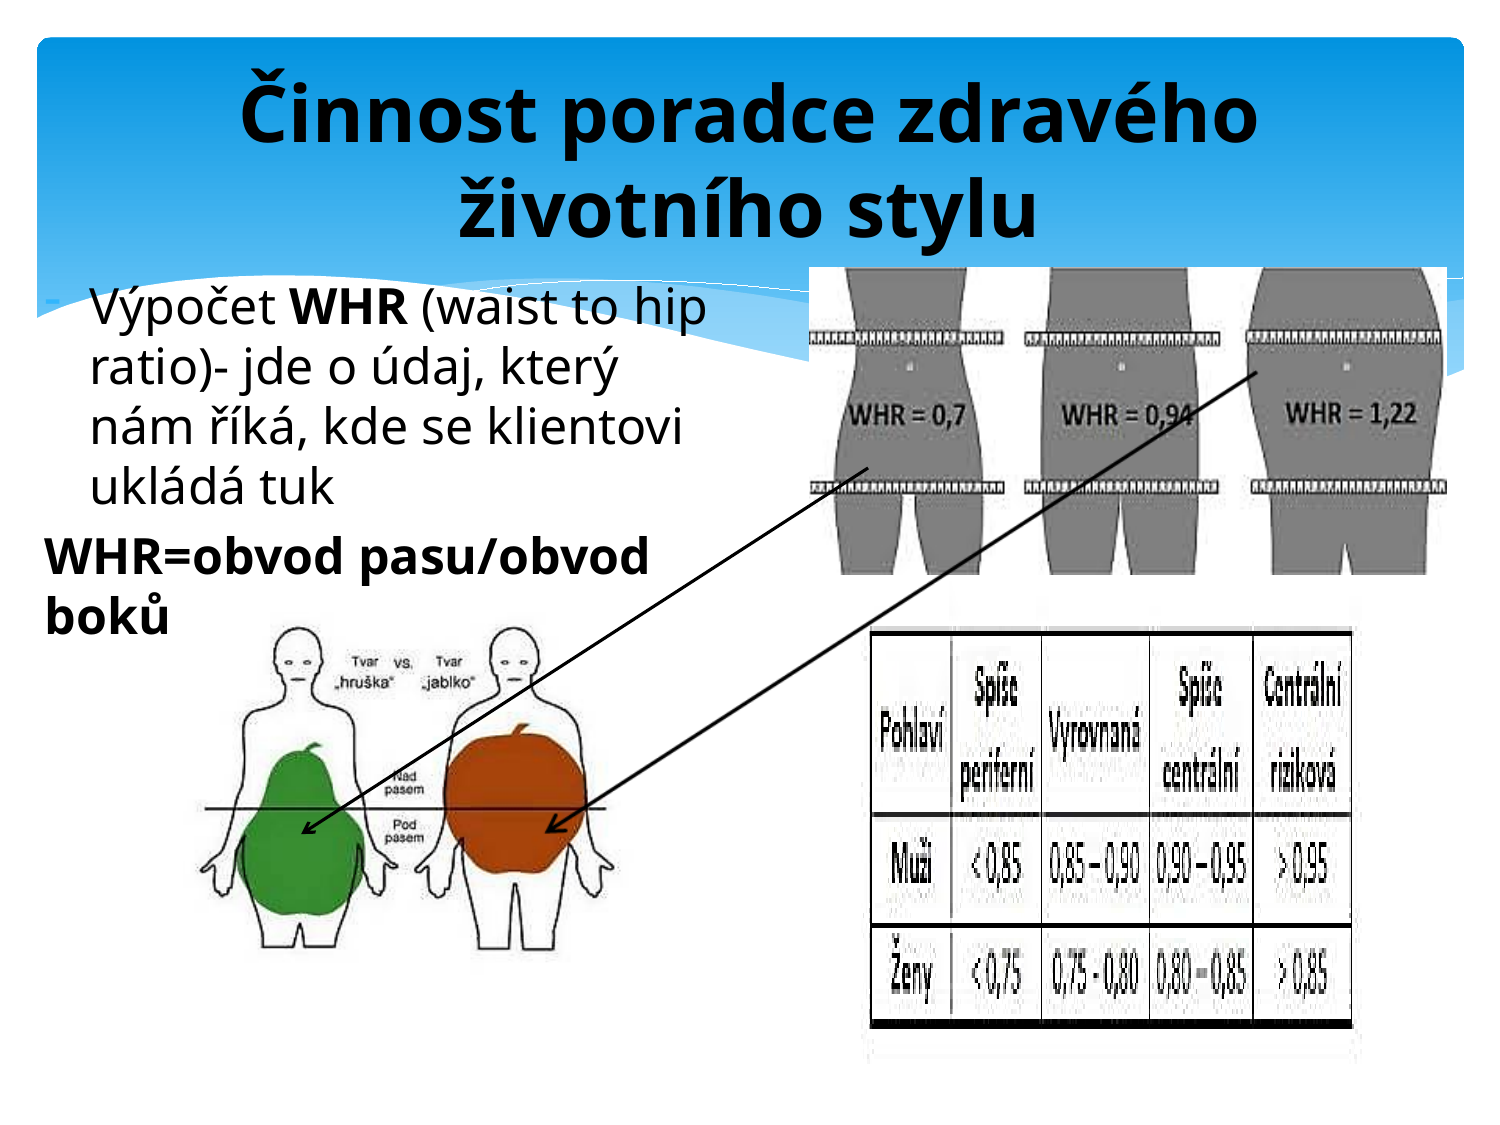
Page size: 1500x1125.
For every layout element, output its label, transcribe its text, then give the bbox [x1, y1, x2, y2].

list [808, 266, 1448, 575]
title Činnost poradce zdravého životního stylu [75, 55, 1425, 261]
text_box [300, 467, 519, 835]
picture [182, 370, 1374, 1125]
list Výpočet WHR (waist to hip ratio)- jde o údaj, který nám říká, kde se klientovi ukládá tuk WHR=obvod pasu/obvod boků [29, 267, 738, 1071]
